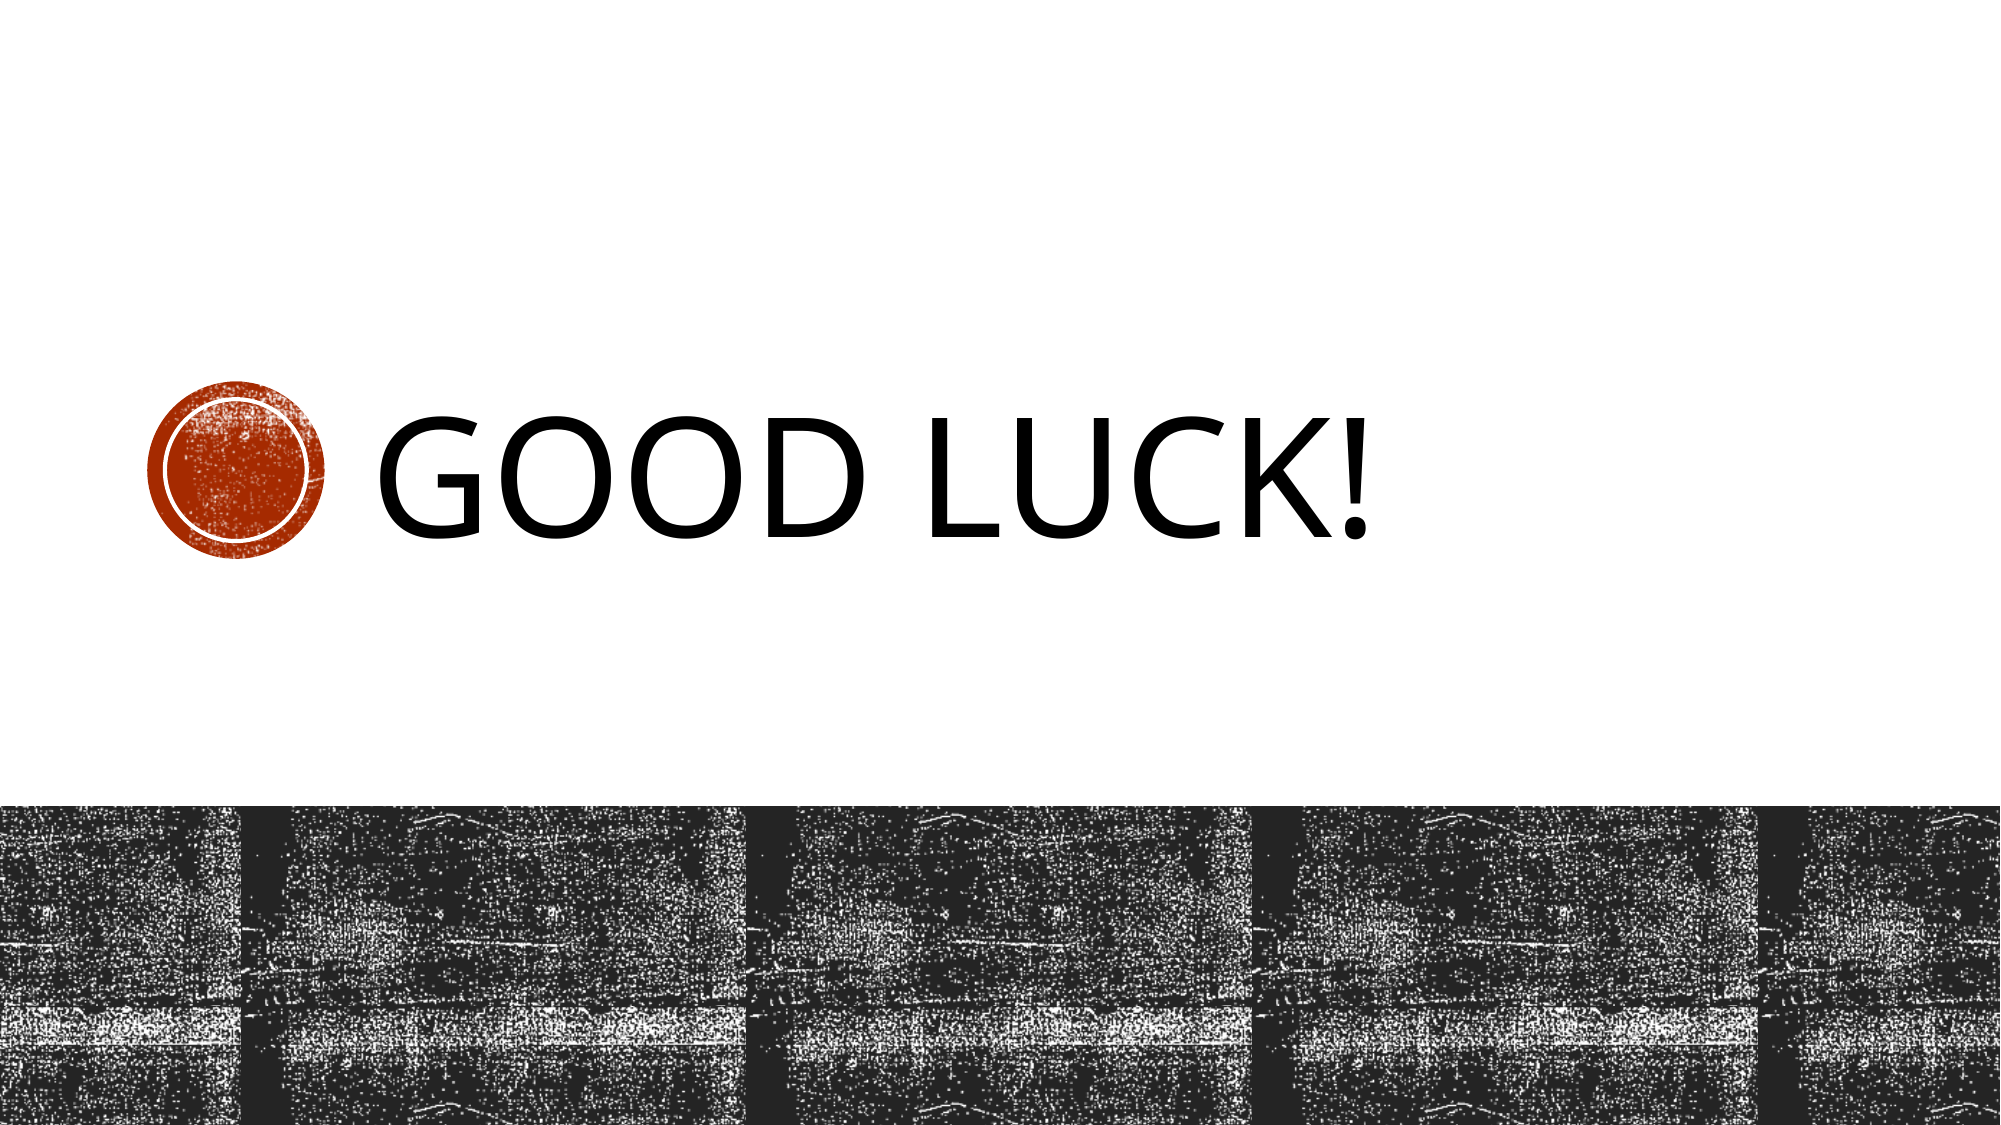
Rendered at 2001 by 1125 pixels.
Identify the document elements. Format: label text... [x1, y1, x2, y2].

title Good luck! [355, 201, 1878, 779]
